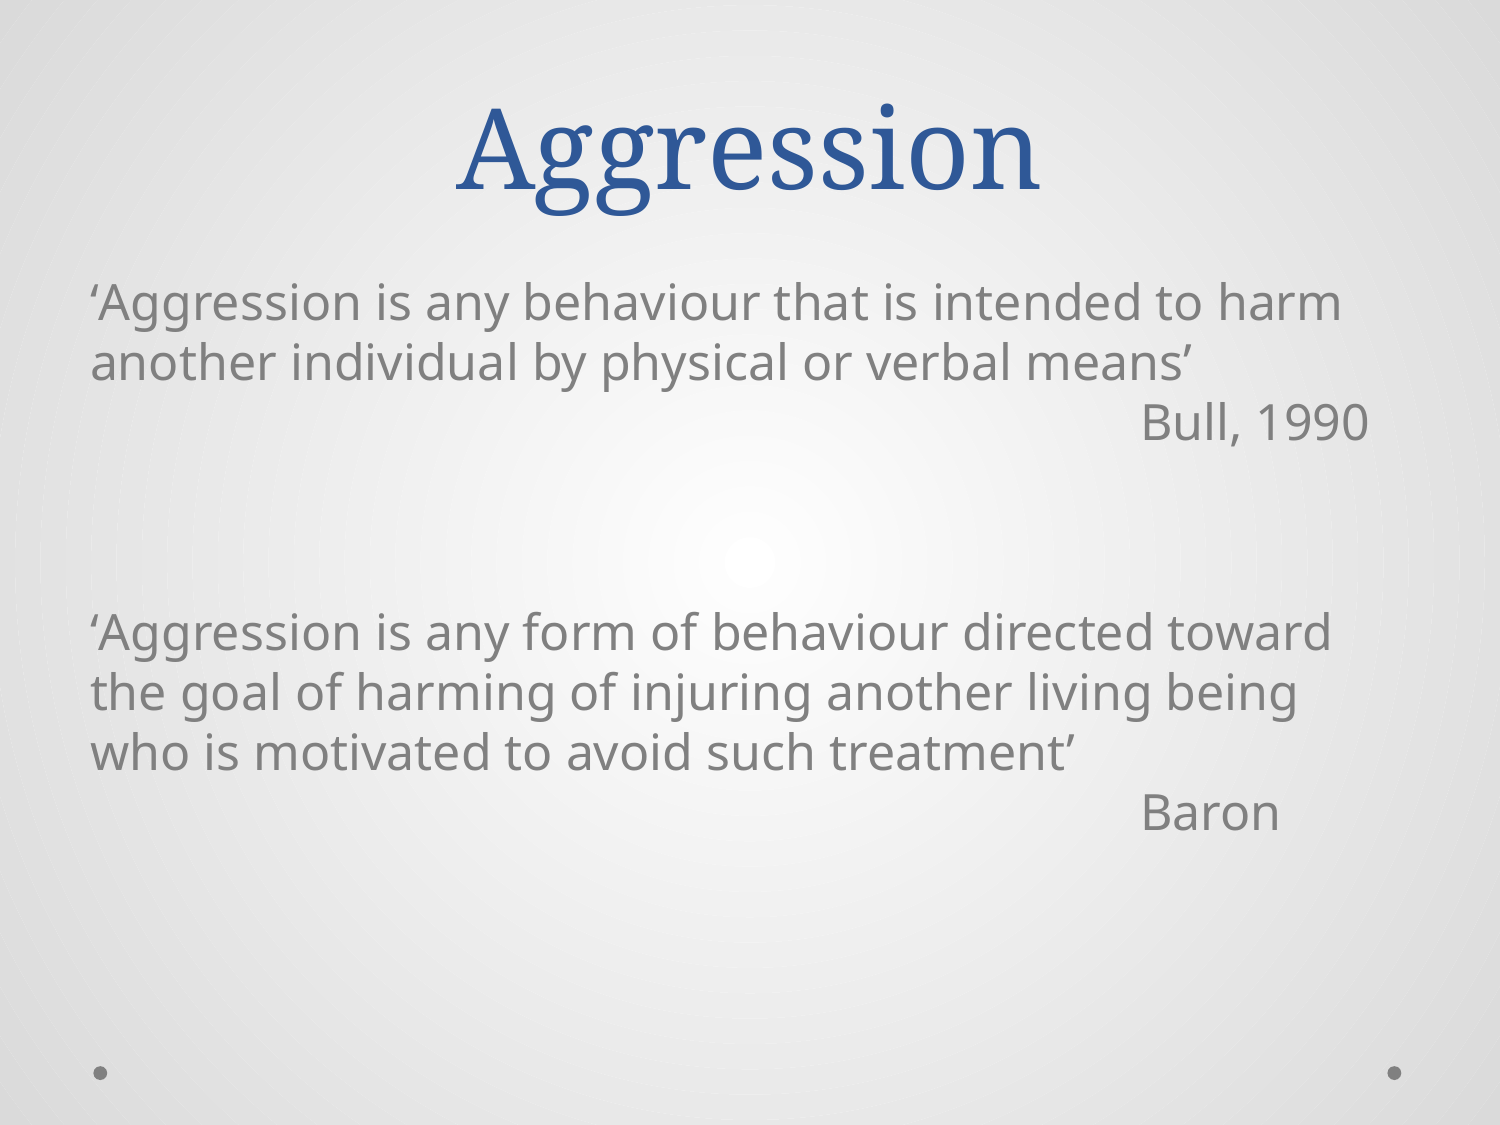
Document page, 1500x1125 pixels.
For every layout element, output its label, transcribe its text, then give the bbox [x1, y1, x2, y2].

list ‘Aggression is any behaviour that is intended to harm another individual by physical or verbal means’ Bull, 1990 ‘Aggression is any form of behaviour directed toward the goal of harming of injuring another living being who is motivated to avoid such treatment’ Baron [75, 262, 1425, 1005]
title Aggression [75, 0, 1425, 220]
